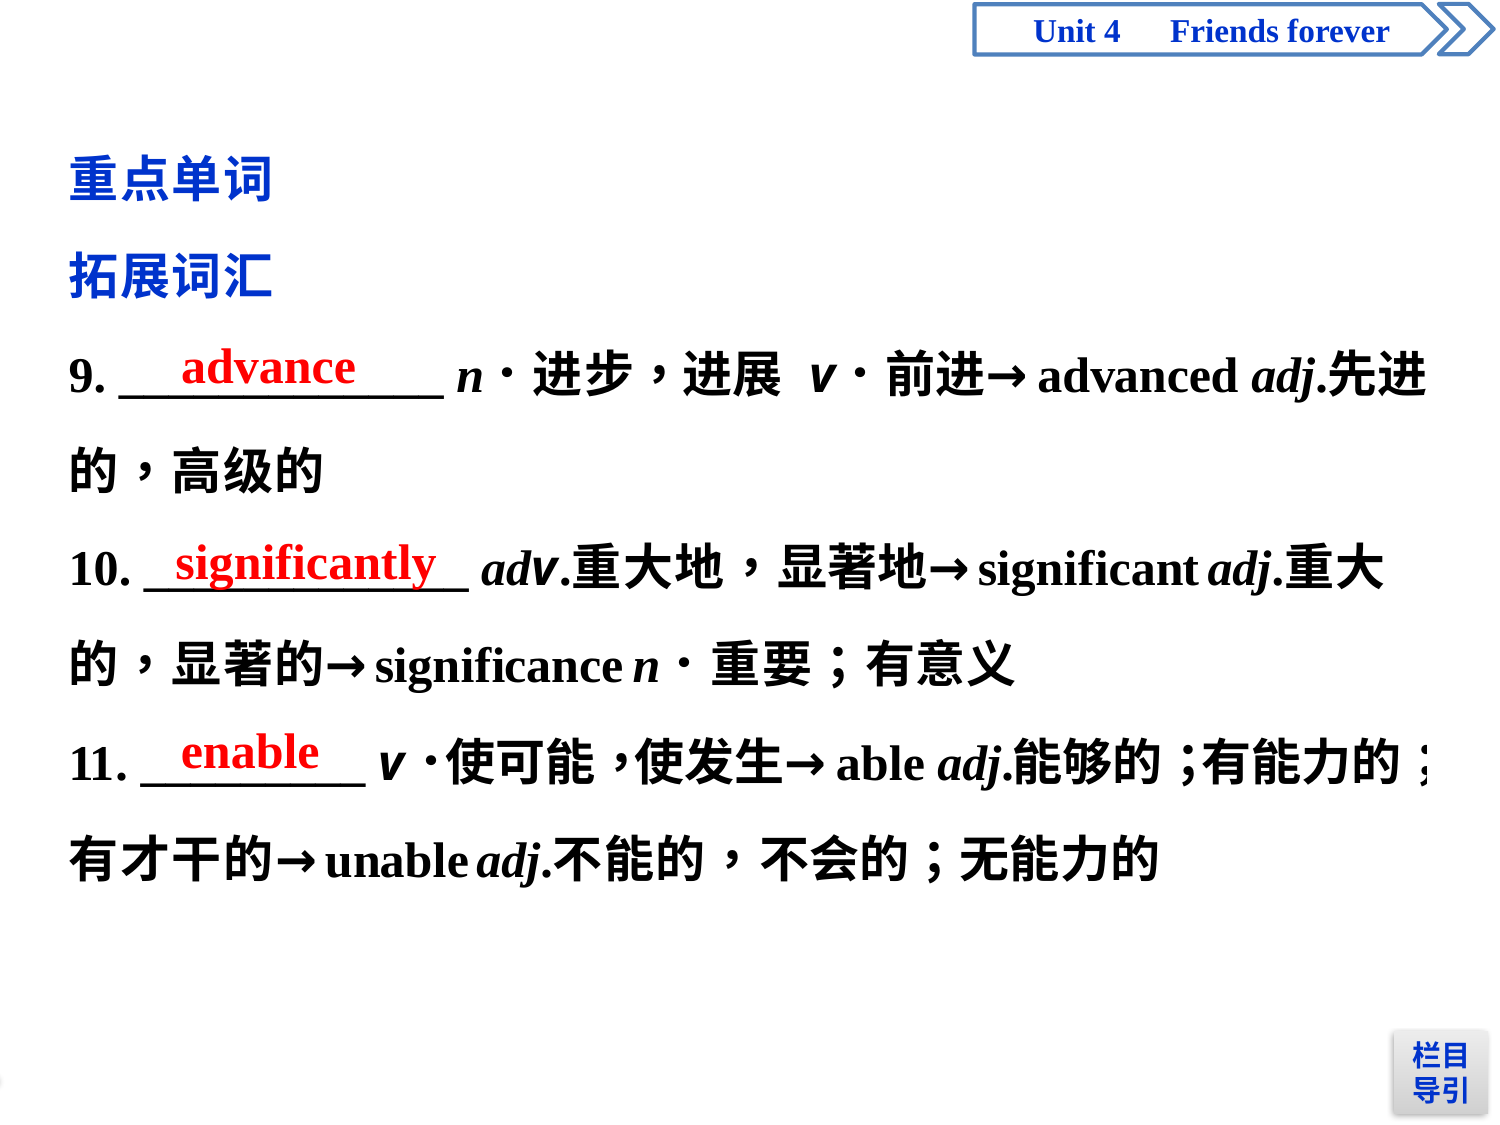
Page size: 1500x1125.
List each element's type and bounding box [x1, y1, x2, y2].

text_box [68, 148, 1428, 927]
